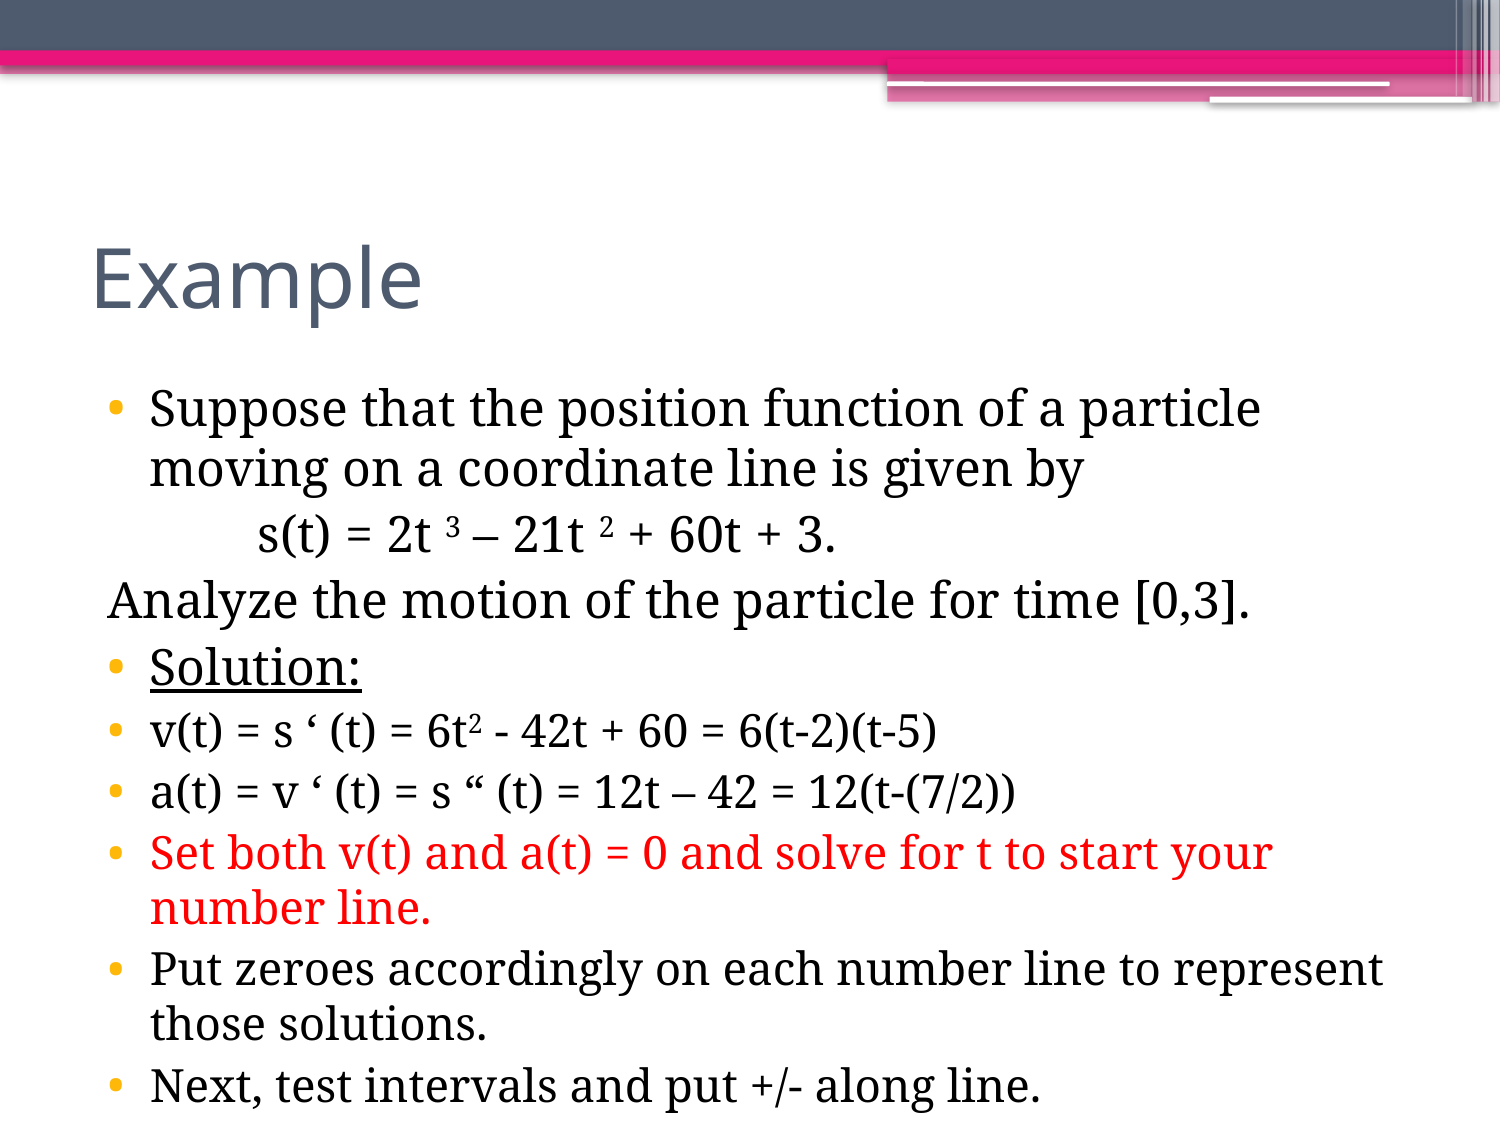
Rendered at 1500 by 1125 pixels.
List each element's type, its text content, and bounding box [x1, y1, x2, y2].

list Suppose that the position function of a particle moving on a coordinate line is given by s(t) = 2t 3 – 21t 2 + 60t + 3. Analyze the motion of the particle for time [0,3]. Solution: v(t) = s ‘ (t) = 6t2 - 42t + 60 = 6(t-2)(t-5) a(t) = v ‘ (t) = s “ (t) = 12t – 42 = 12(t-(7/2)) Set both v(t) and a(t) = 0 and solve for t to start your number line. Put zeroes accordingly on each number line to represent those solutions. Next, test intervals and put +/- along line. [75, 368, 1425, 1079]
title Example [75, 187, 1425, 363]
